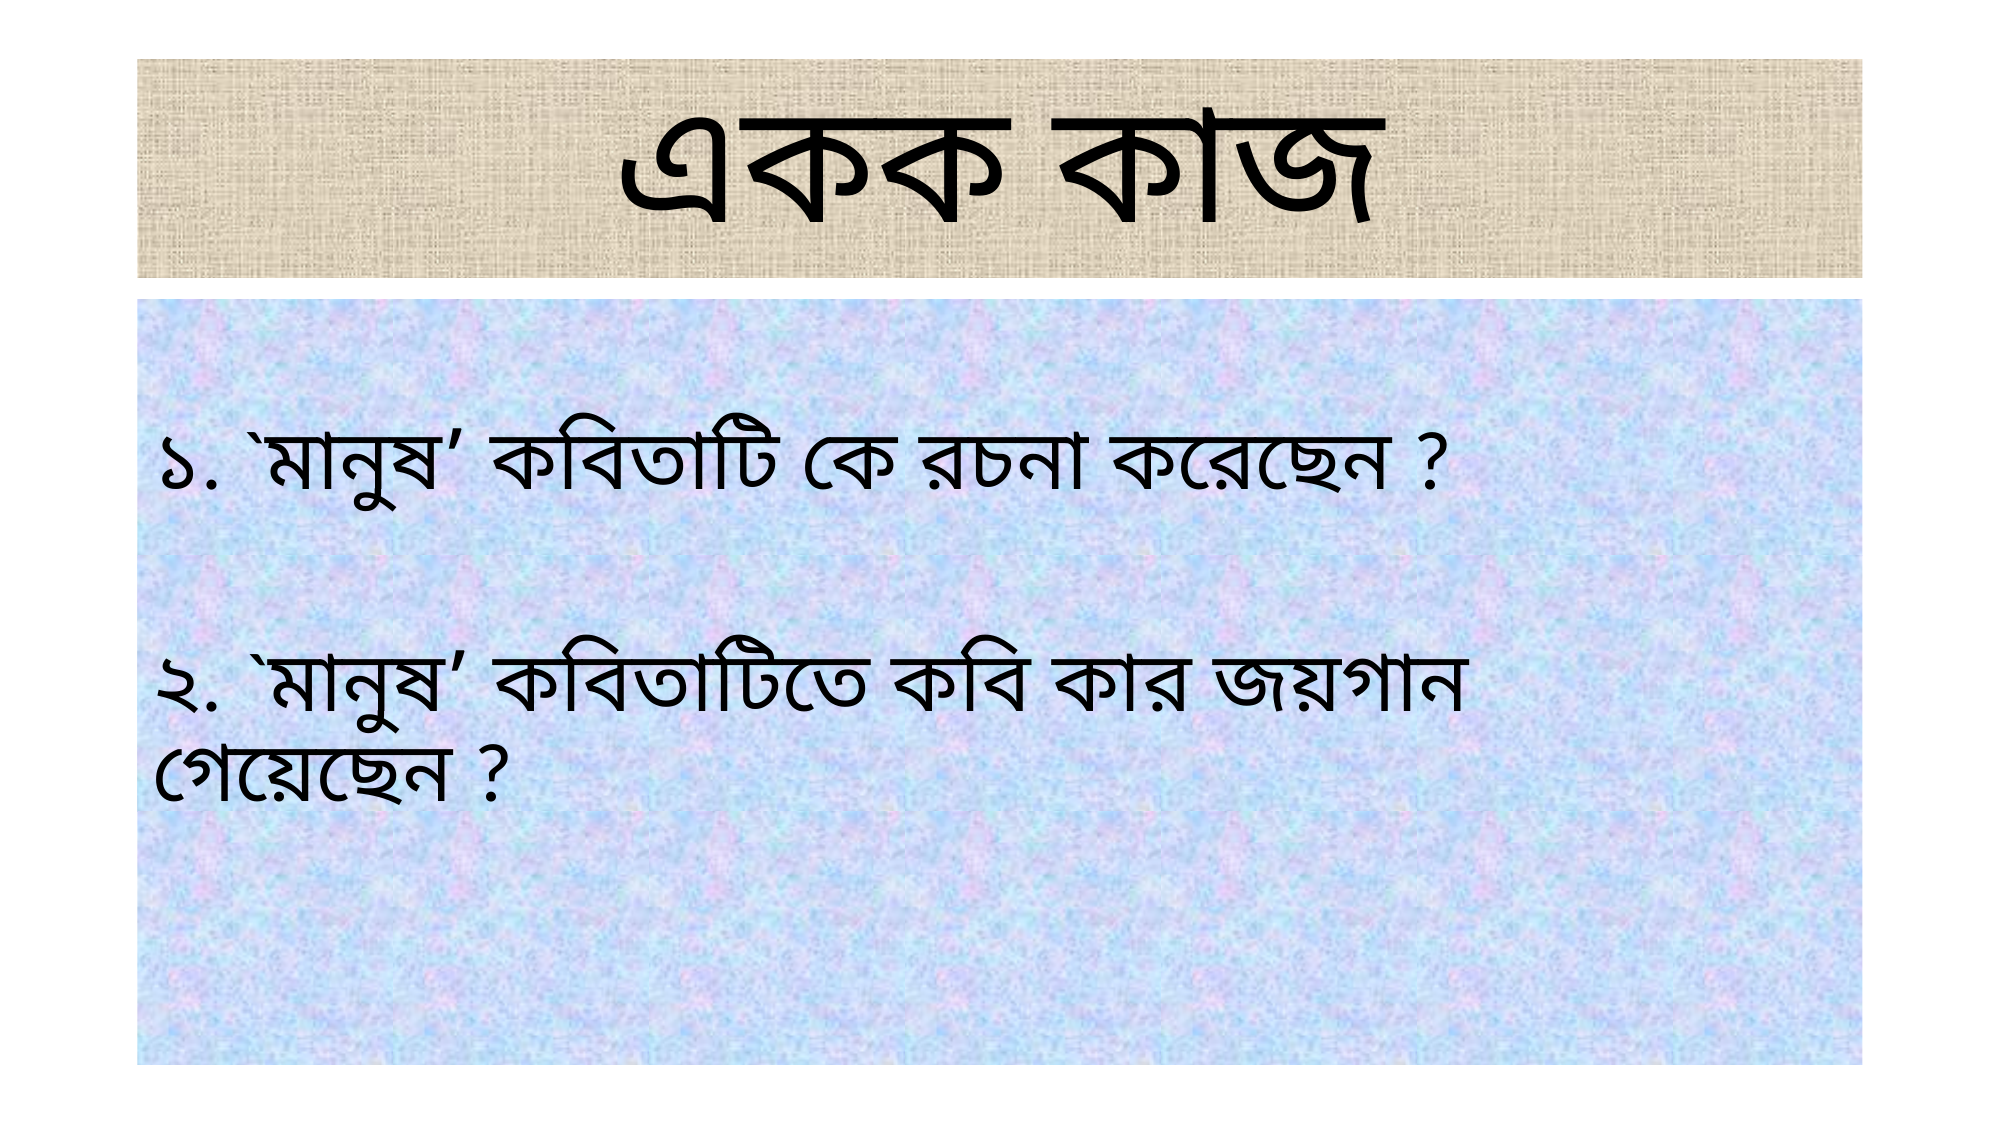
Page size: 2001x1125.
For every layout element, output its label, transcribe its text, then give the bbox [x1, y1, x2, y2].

list ১. `মানুষ’ কবিতাটি কে রচনা করেছেন ? ২. `মানুষ’ কবিতাটিতে কবি কার জয়গান গেয়েছেন ? [137, 299, 1863, 1065]
title একক কাজ [137, 59, 1863, 278]
